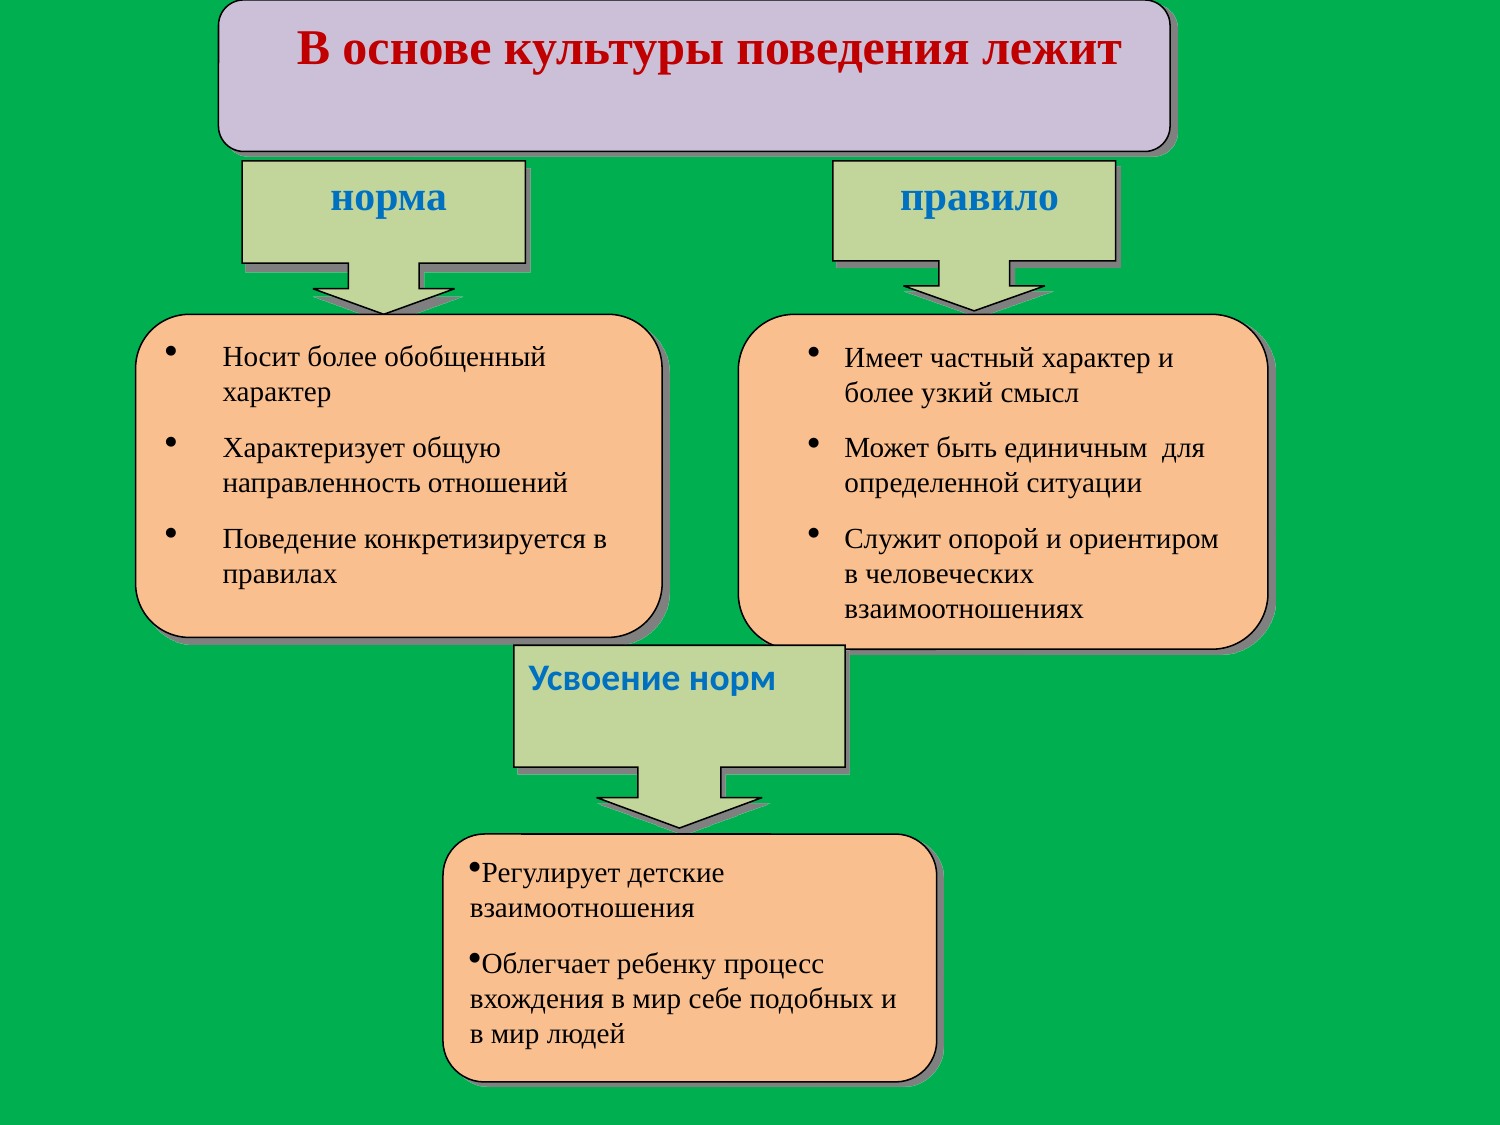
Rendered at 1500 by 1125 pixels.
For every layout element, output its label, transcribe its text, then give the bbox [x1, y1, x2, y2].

text_box Усвоение норм и правил [513, 645, 846, 829]
text_box правило [832, 160, 1116, 311]
text_box Имеет частный характер и более узкий смысл Может быть единичным для определенной ситуации Служит опорой и ориентиром в человеческих взаимоотношениях [738, 314, 1268, 650]
text_box Носит более обобщенный характер Характеризует общую направленность отношений Поведение конкретизируется в правилах [135, 314, 663, 638]
text_box В основе культуры поведения лежит [218, 0, 1171, 152]
text_box норма [242, 160, 526, 314]
text_box Регулирует детские взаимоотношения Облегчает ребенку процесс вхождения в мир себе подобных и в мир людей [442, 833, 937, 1082]
